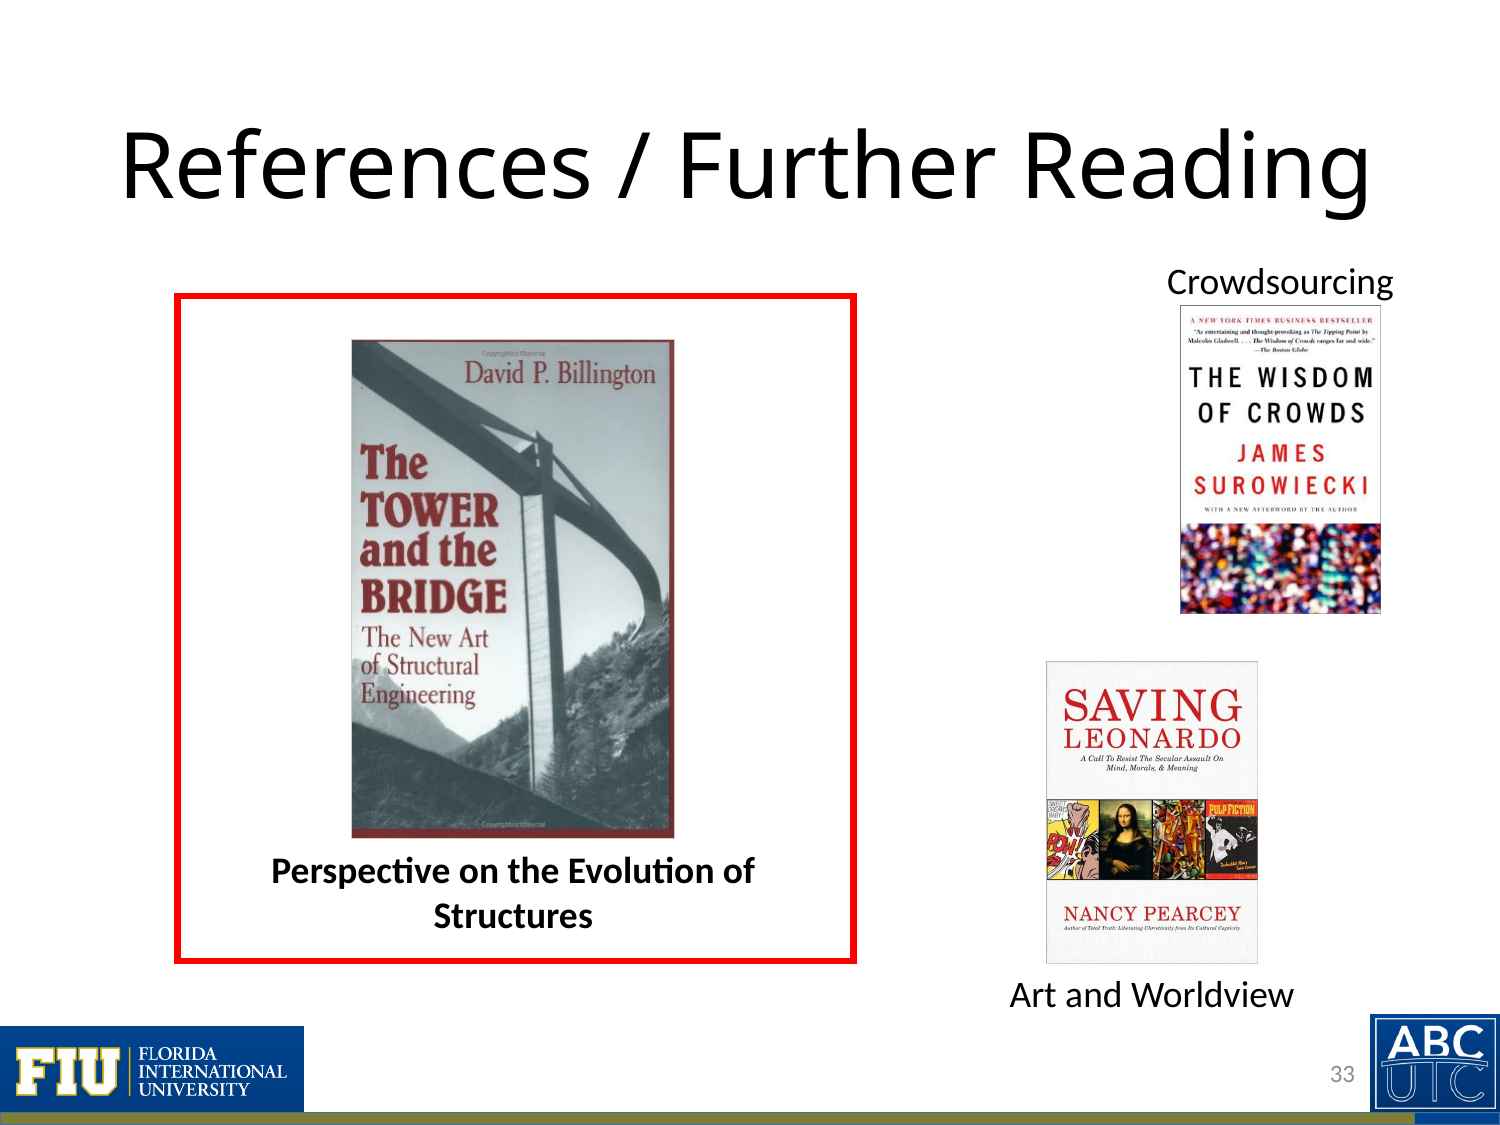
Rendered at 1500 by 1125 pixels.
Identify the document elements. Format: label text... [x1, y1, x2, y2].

text_box [0, 1111, 1415, 1125]
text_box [975, 661, 1330, 1016]
text_box [176, 295, 854, 962]
text_box [1415, 1111, 1500, 1125]
picture [0, 1026, 304, 1111]
slide_number 33 [1196, 1042, 1371, 1103]
title References / Further Reading [103, 59, 1397, 278]
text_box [1096, 250, 1465, 614]
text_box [217, 339, 810, 945]
picture [1370, 1014, 1500, 1111]
